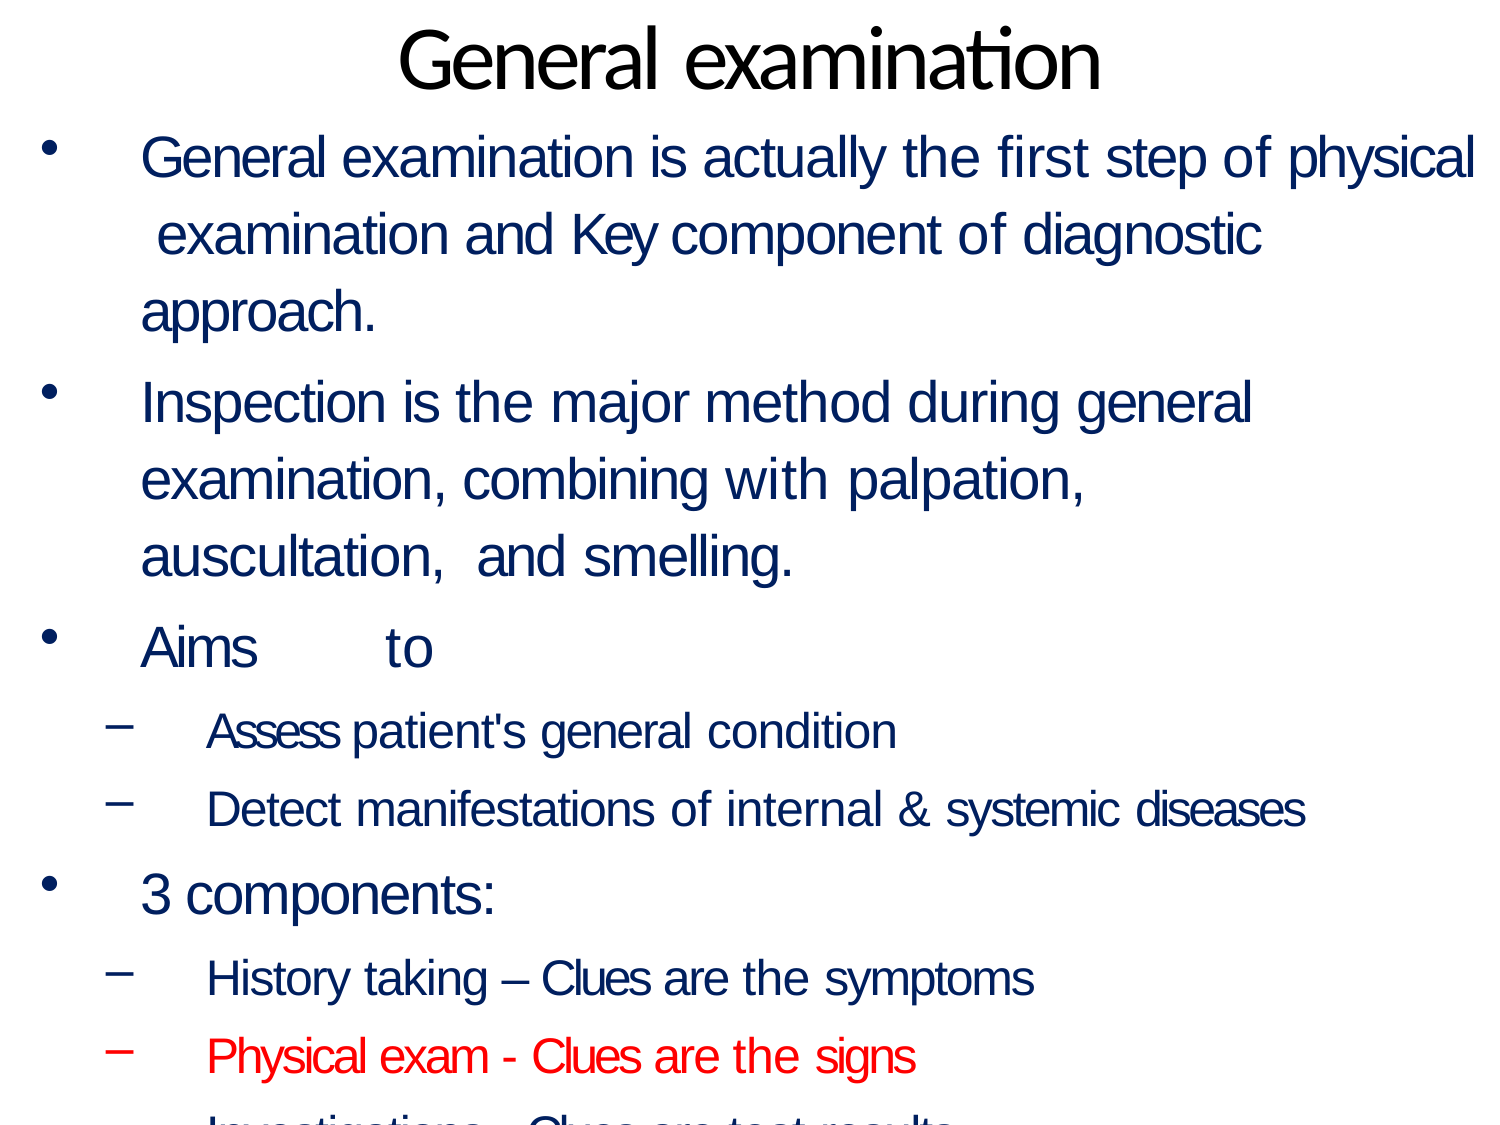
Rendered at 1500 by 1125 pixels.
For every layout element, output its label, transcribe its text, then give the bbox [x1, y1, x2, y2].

title General examination [0, 0, 1500, 147]
text_box General examination is actually the first step of physical examination and Key component of diagnostic approach. Inspection is the major method during general examination, combining with palpation, auscultation, and smelling. Aims to Assess patient's general condition Detect manifestations of internal & systemic diseases 3 components: History taking – Clues are the symptoms Physical exam - Clues are the signs Investigations - Clues are test results [37, 110, 1486, 1125]
